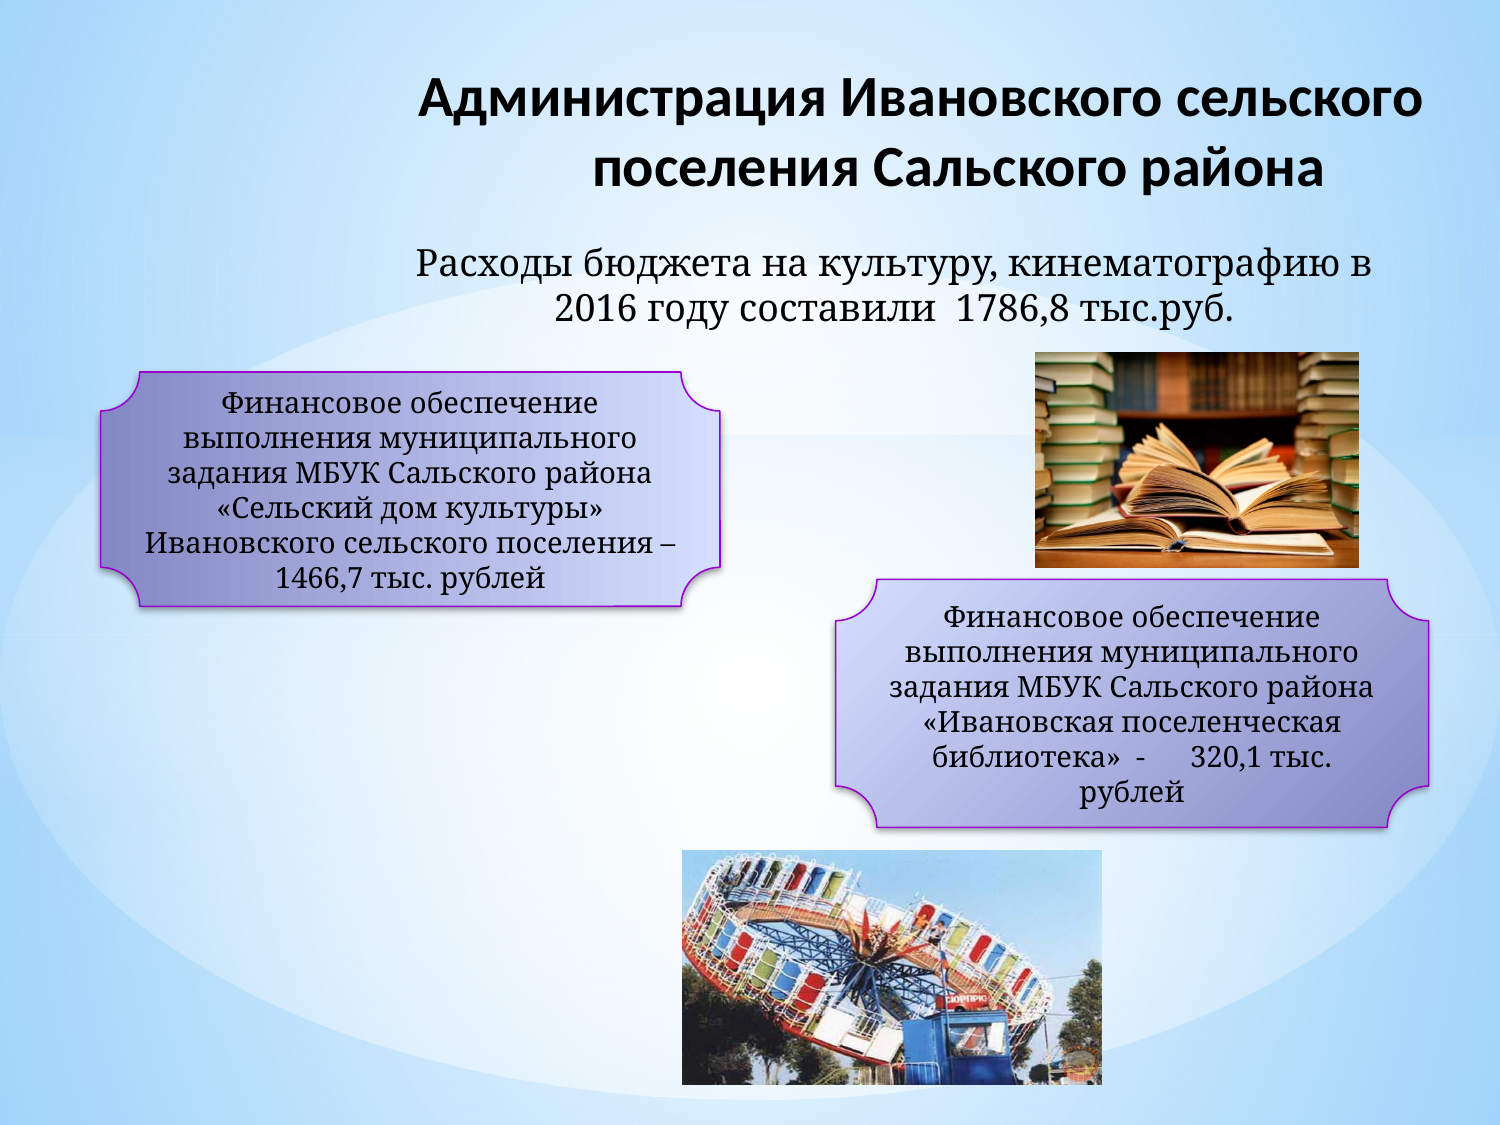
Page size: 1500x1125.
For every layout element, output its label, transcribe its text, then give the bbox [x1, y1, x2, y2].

picture [1034, 351, 1360, 569]
text_box Расходы бюджета на культуру, кинематографию в 2016 году составили 1786,8 тыс.руб. [383, 231, 1406, 337]
picture [682, 850, 1102, 1085]
text_box Финансовое обеспечение выполнения муниципального задания МБУК Сальского района «Сельский дом культуры» Ивановского сельского поселения – 1466,7 тыс. рублей [99, 371, 721, 608]
text_box Финансовое обеспечение выполнения муниципального задания МБУК Сальского района «Ивановская поселенческая библиотека» - 320,1 тыс. рублей [834, 578, 1430, 829]
title Администрация Ивановского сельского поселения Сальского района [345, 50, 1468, 198]
